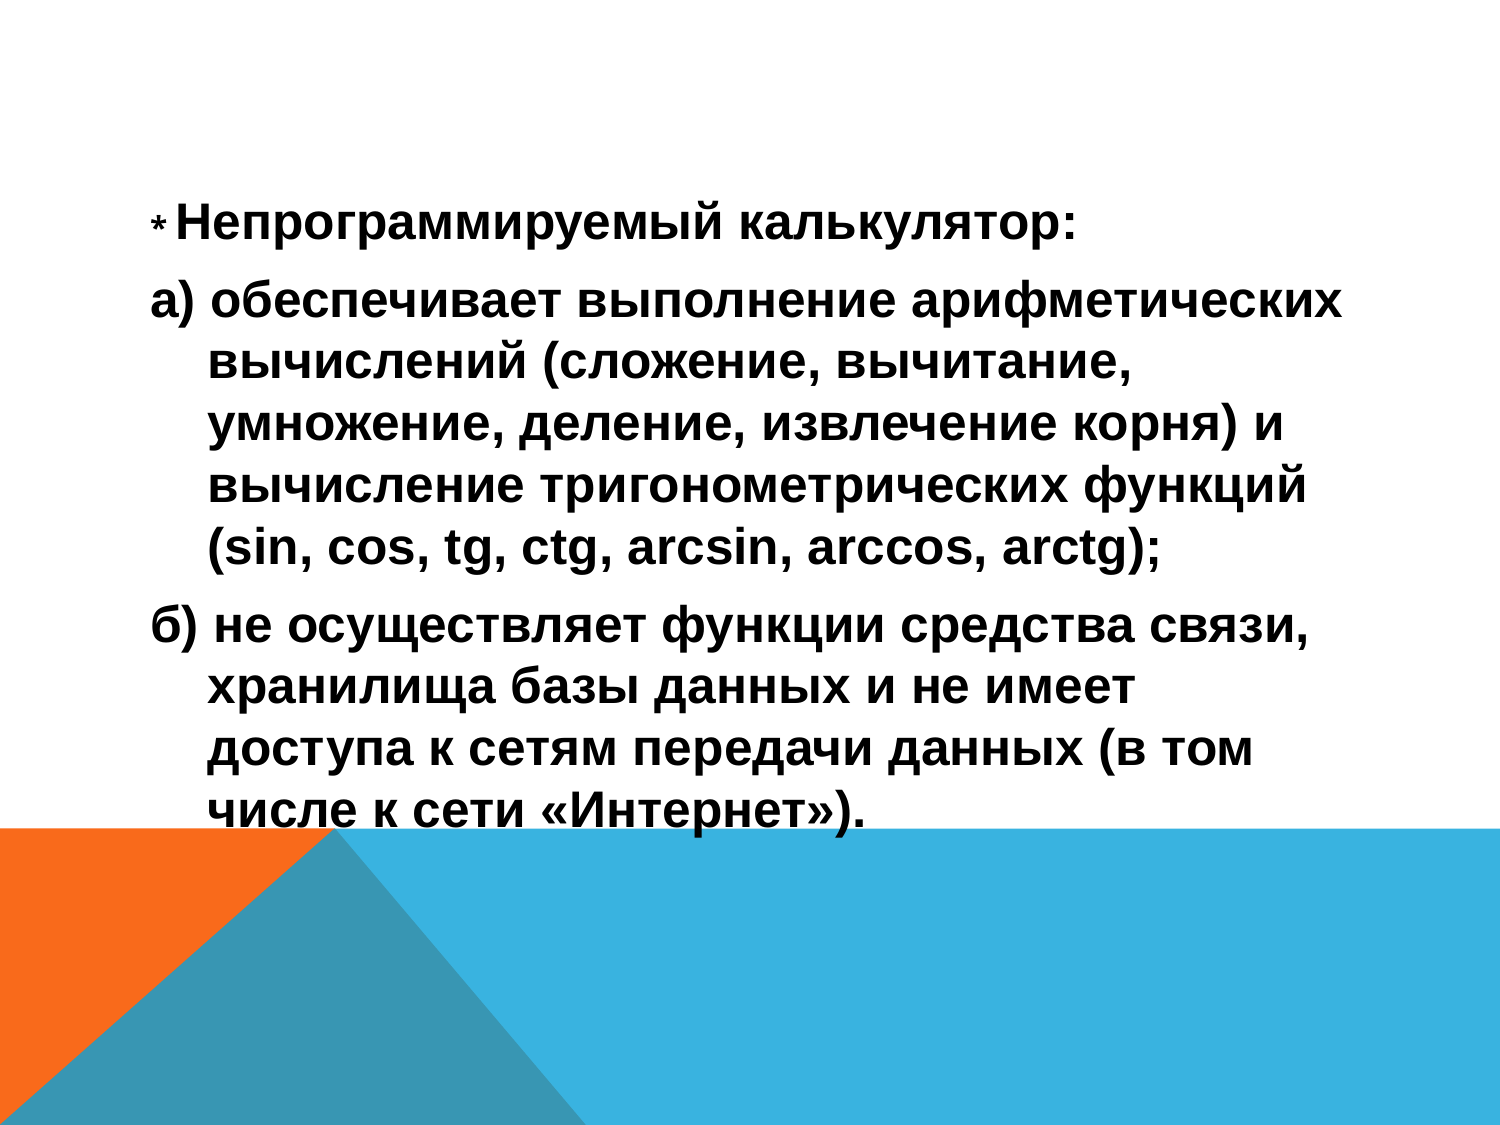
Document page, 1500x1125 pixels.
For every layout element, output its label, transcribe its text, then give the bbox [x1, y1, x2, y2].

list * Непрограммируемый калькулятор: а) обеспечивает выполнение арифметических вычислений (сложение, вычитание, умножение, деление, извлечение корня) и вычисление тригонометрических функций (sin, cos, tg, ctg, arcsin, arccos, arctg); б) не осуществляет функции средства связи, хранилища базы данных и не имеет доступа к сетям передачи данных (в том числе к сети «Интернет»). [135, 180, 1369, 870]
